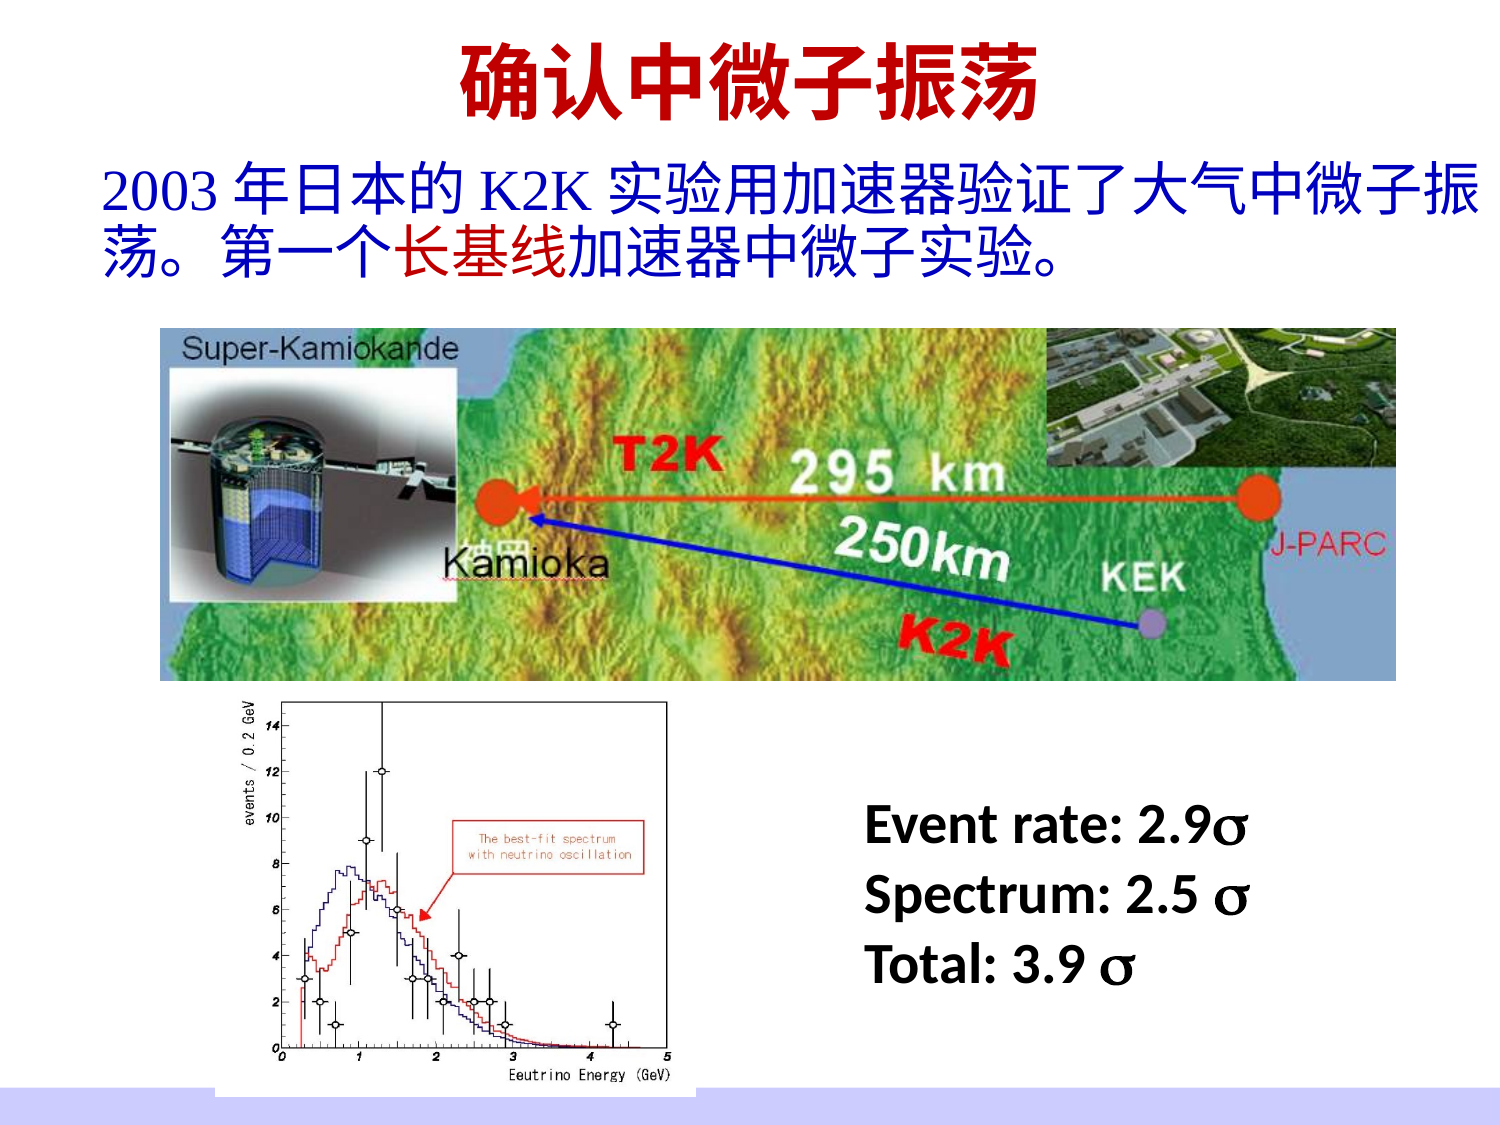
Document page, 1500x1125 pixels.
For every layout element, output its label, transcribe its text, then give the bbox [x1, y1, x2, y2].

title 确认中微子振荡 [103, 30, 1397, 143]
list 2003年日本的K2K实验用加速器验证了大气中微子振荡。第一个长基线加速器中微子实验。 [86, 152, 1500, 972]
picture [160, 328, 1396, 681]
picture [215, 690, 696, 1097]
text_box Event rate: 2.9s Spectrum: 2.5 s Total: 3.9 s [849, 778, 1331, 1003]
